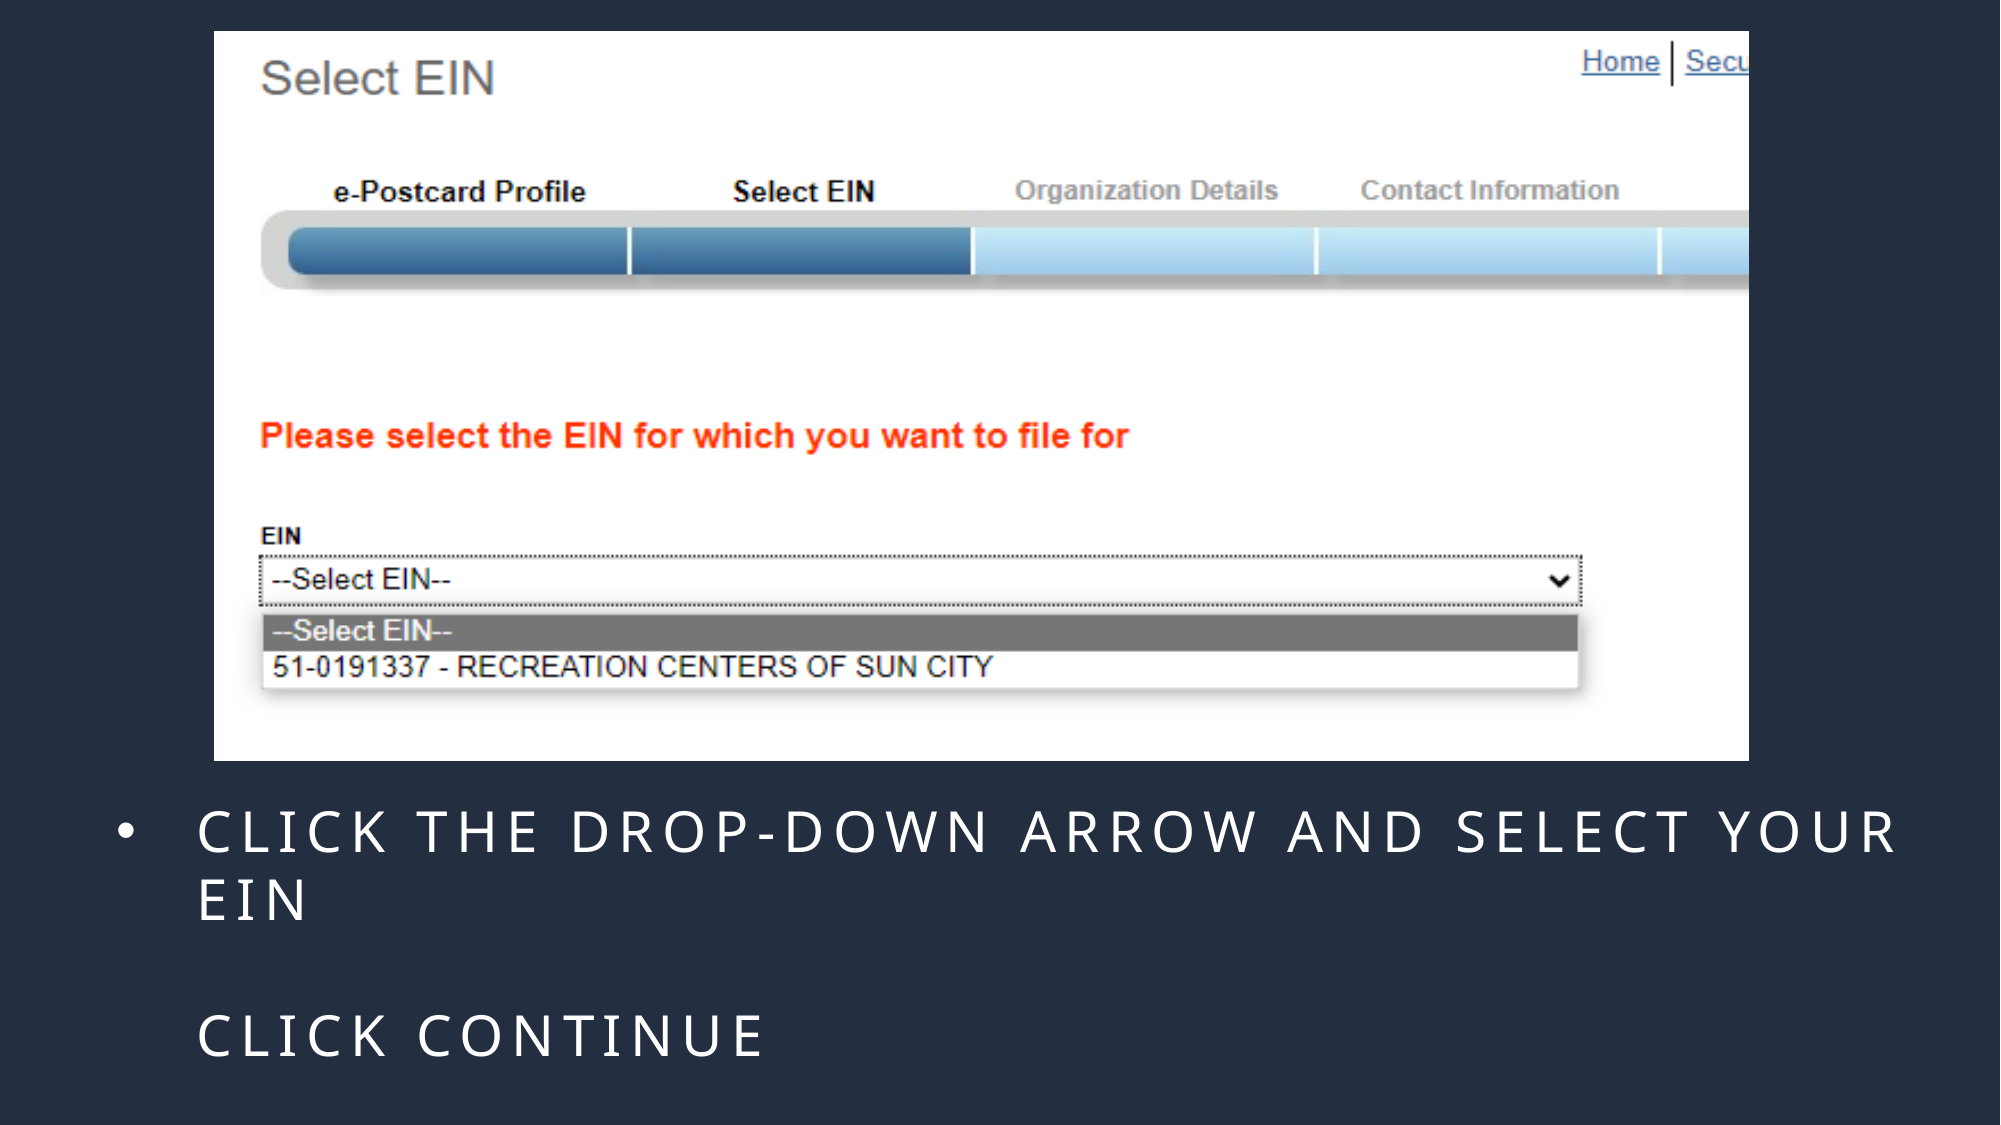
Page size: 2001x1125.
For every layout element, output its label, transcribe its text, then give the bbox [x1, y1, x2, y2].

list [214, 31, 1750, 762]
title Click the drop-down arrow and select your EIN Click Continue [115, 796, 1963, 1069]
